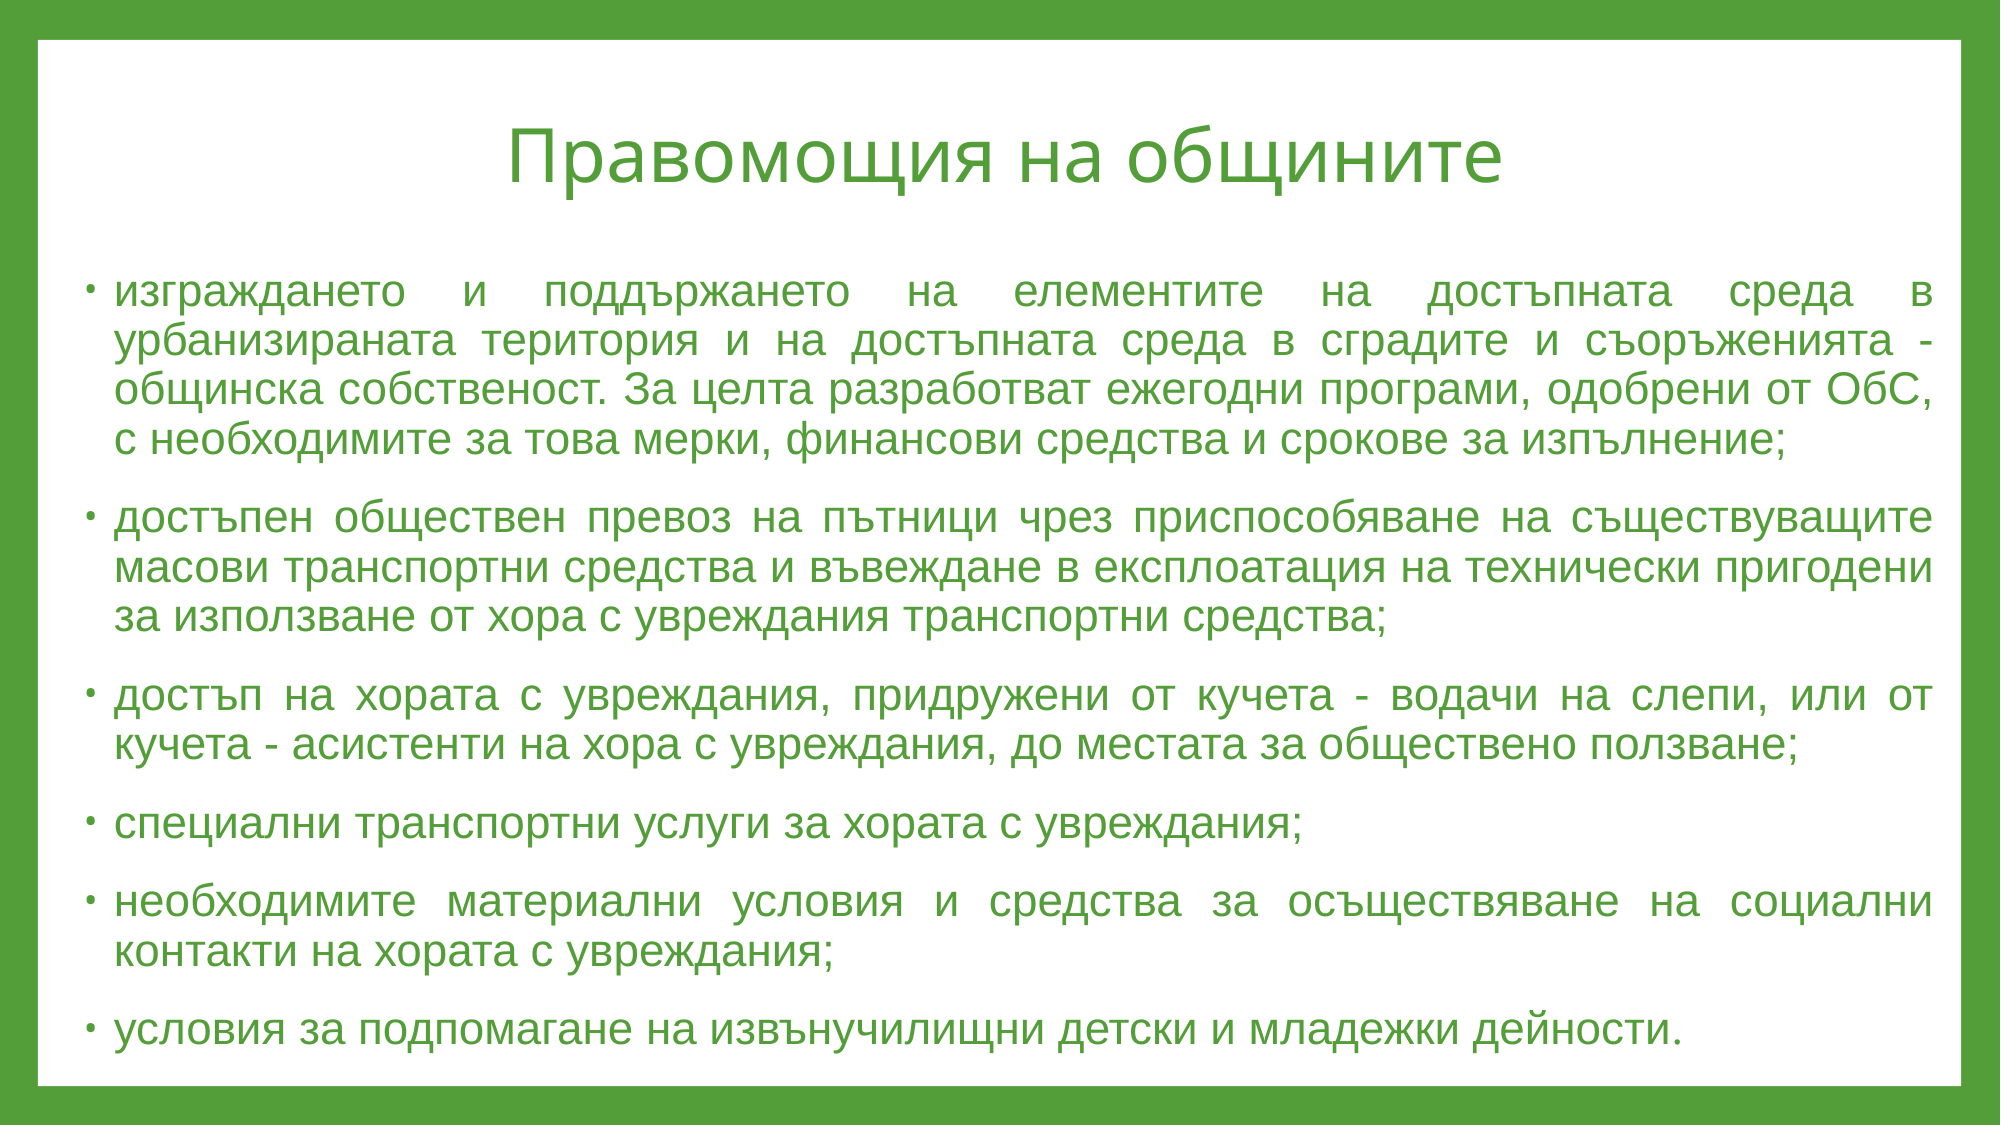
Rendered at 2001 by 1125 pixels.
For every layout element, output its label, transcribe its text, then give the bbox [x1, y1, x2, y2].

list изграждането и поддържането на елементите на достъпната среда в урбанизираната територия и на достъпната среда в сградите и съоръженията - общинска собственост. За целта разработват ежегодни програми, одобрени от ОбС, с необходимите за това мерки, финансови средства и срокове за изпълнение; достъпен обществен превоз на пътници чрез приспособяване на съществуващите масови транспортни средства и въвеждане в експлоатация на технически пригодени за използване от хора с увреждания транспортни средства; достъп на хората с увреждания, придружени от кучета - водачи на слепи, или от кучета - асистенти на хора с увреждания, до местата за обществено ползване; специални транспортни услуги за хората с увреждания; необходимите материални условия и средства за осъществяване на социални контакти на хората с увреждания; условия за подпомагане на извънучилищни детски и младежки дейности. [61, 258, 1950, 1078]
title Правомощия на общините [61, 58, 1950, 233]
